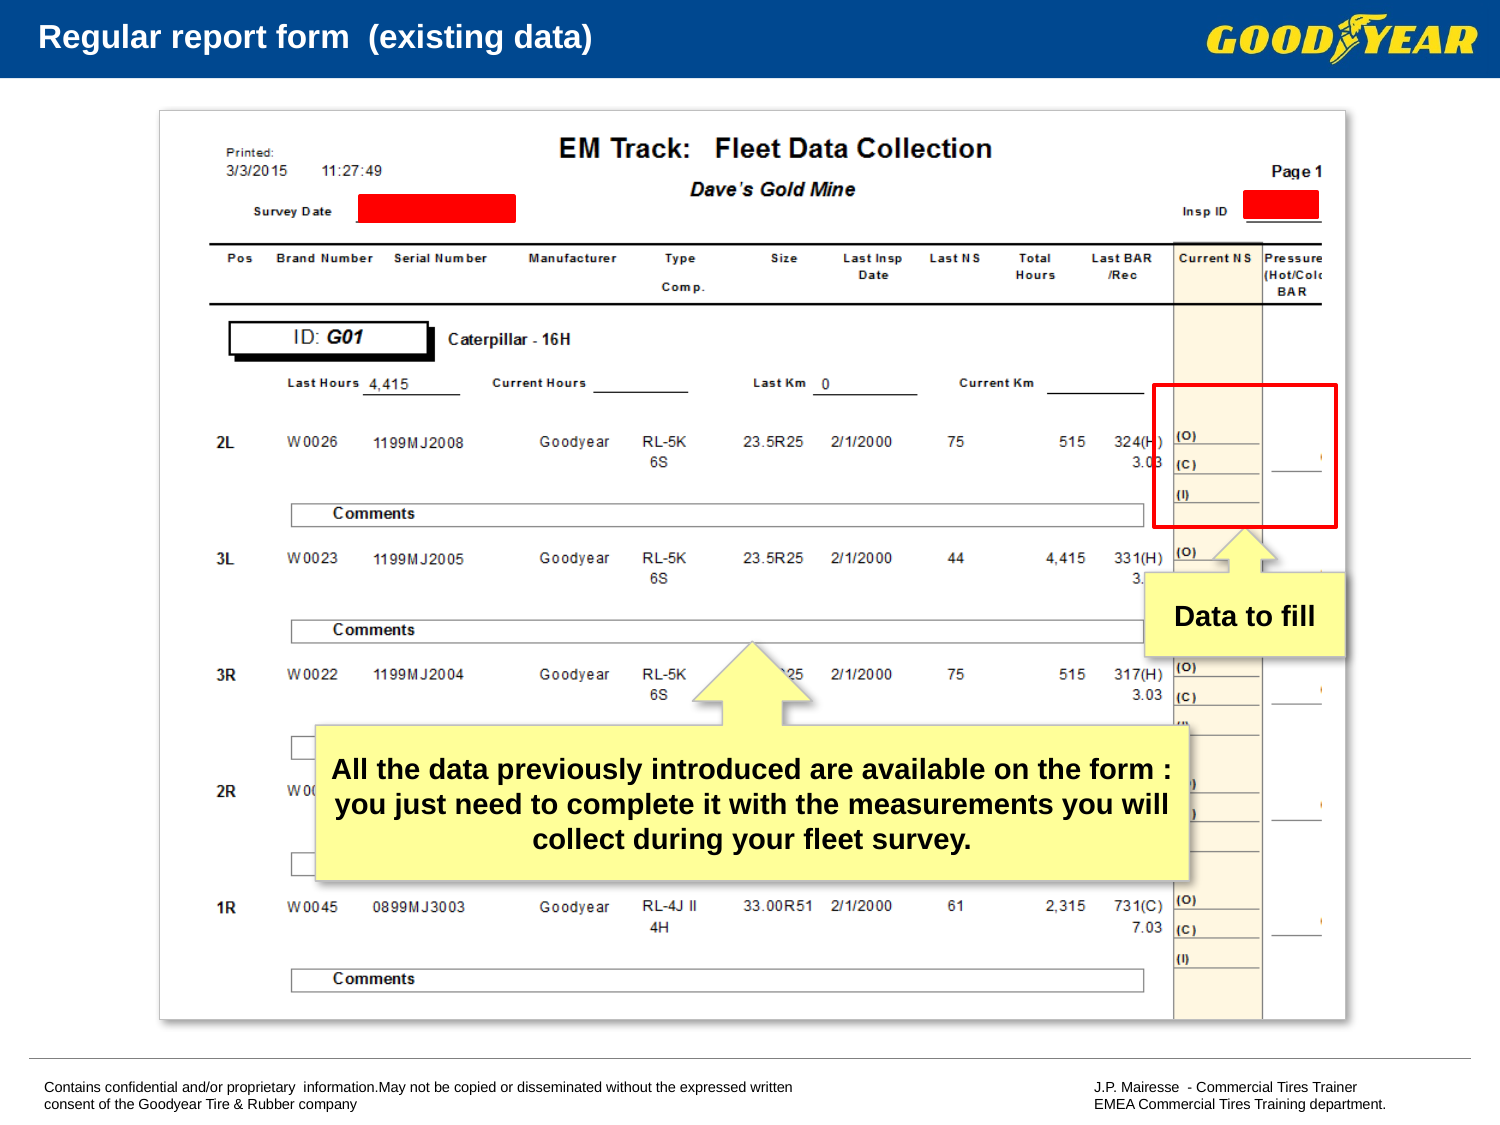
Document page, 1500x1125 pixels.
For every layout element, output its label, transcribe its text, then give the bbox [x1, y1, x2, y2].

picture [159, 109, 1346, 1020]
picture [1195, 3, 1489, 75]
text_box Regular report form (existing data) [23, 7, 633, 63]
